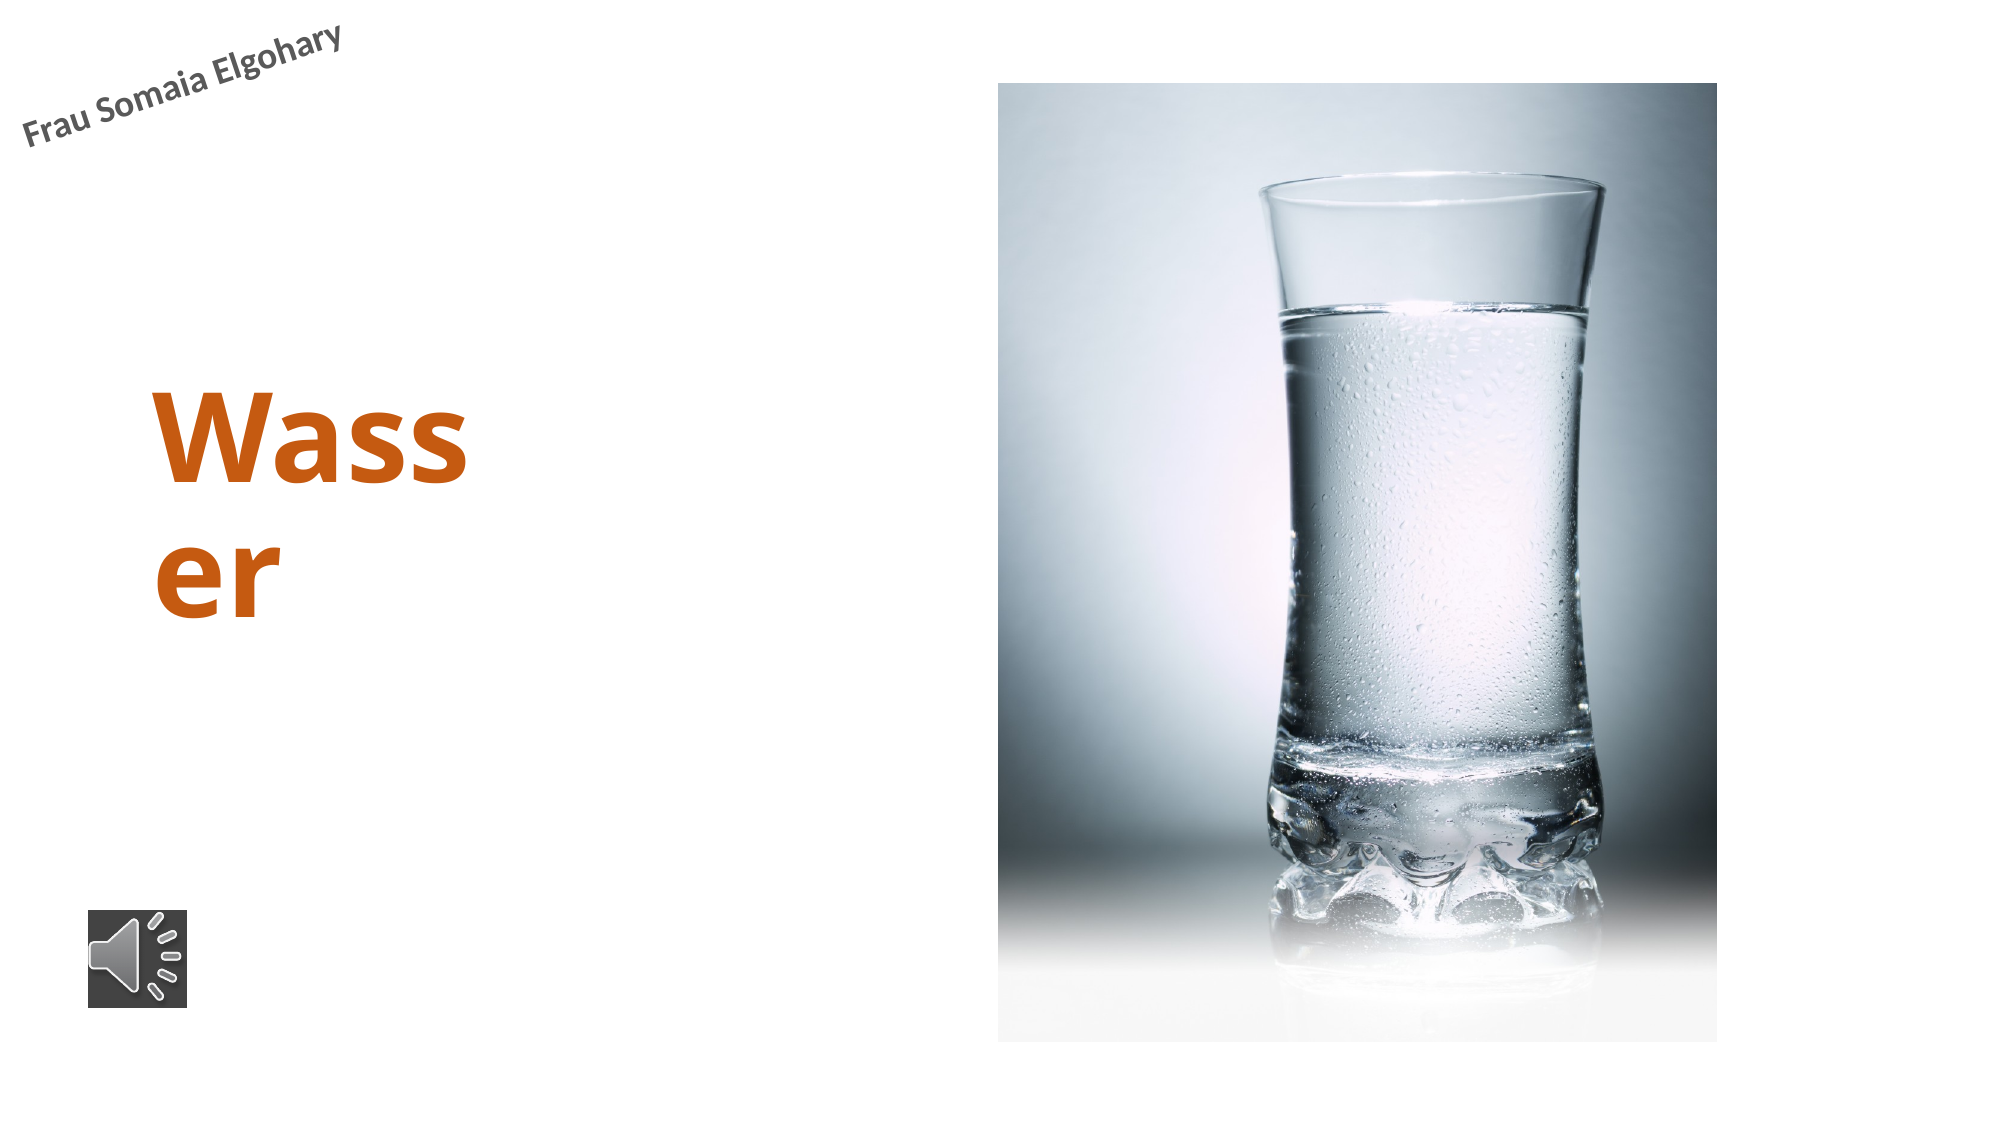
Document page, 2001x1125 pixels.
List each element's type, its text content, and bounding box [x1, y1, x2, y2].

picture [998, 83, 1717, 1042]
title Wasser [137, 59, 534, 959]
picture [87, 909, 188, 1009]
